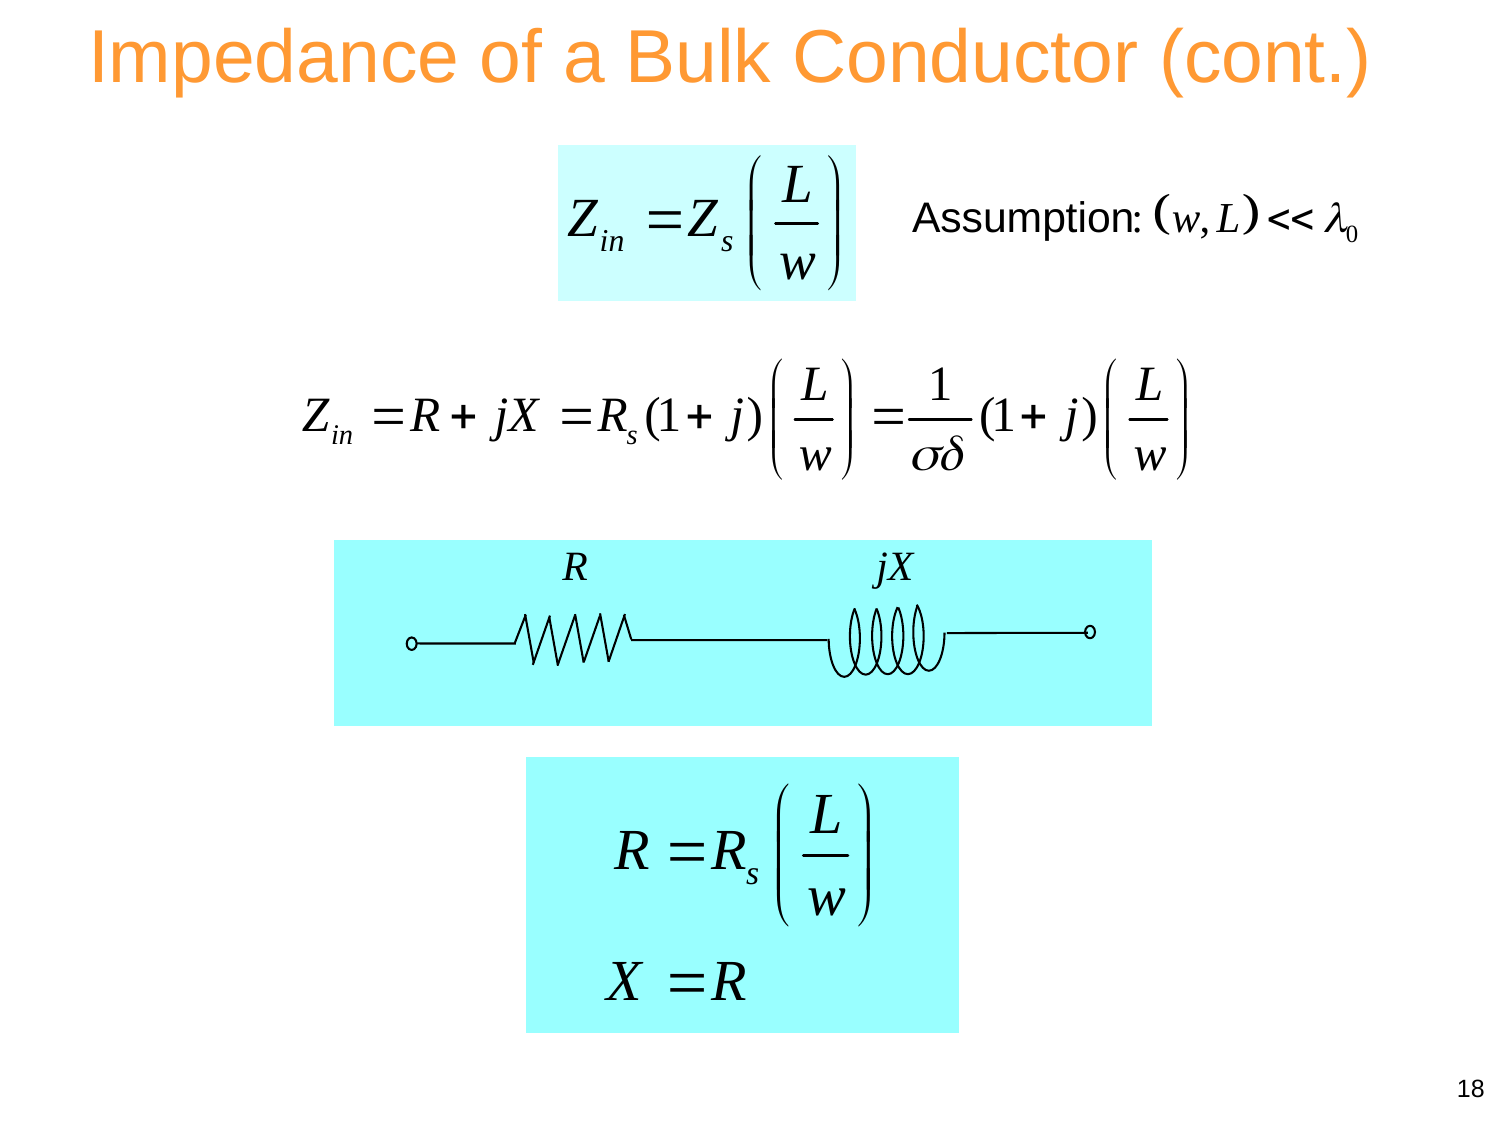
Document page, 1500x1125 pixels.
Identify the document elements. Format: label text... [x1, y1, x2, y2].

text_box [557, 144, 857, 302]
text_box [524, 756, 961, 1034]
slide_number 18 [1187, 1050, 1500, 1125]
text_box [332, 538, 1153, 728]
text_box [904, 185, 1365, 258]
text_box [592, 770, 889, 1014]
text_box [293, 349, 1202, 490]
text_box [406, 530, 1096, 678]
text_box Impedance of a Bulk Conductor (cont.) [0, 0, 1461, 105]
